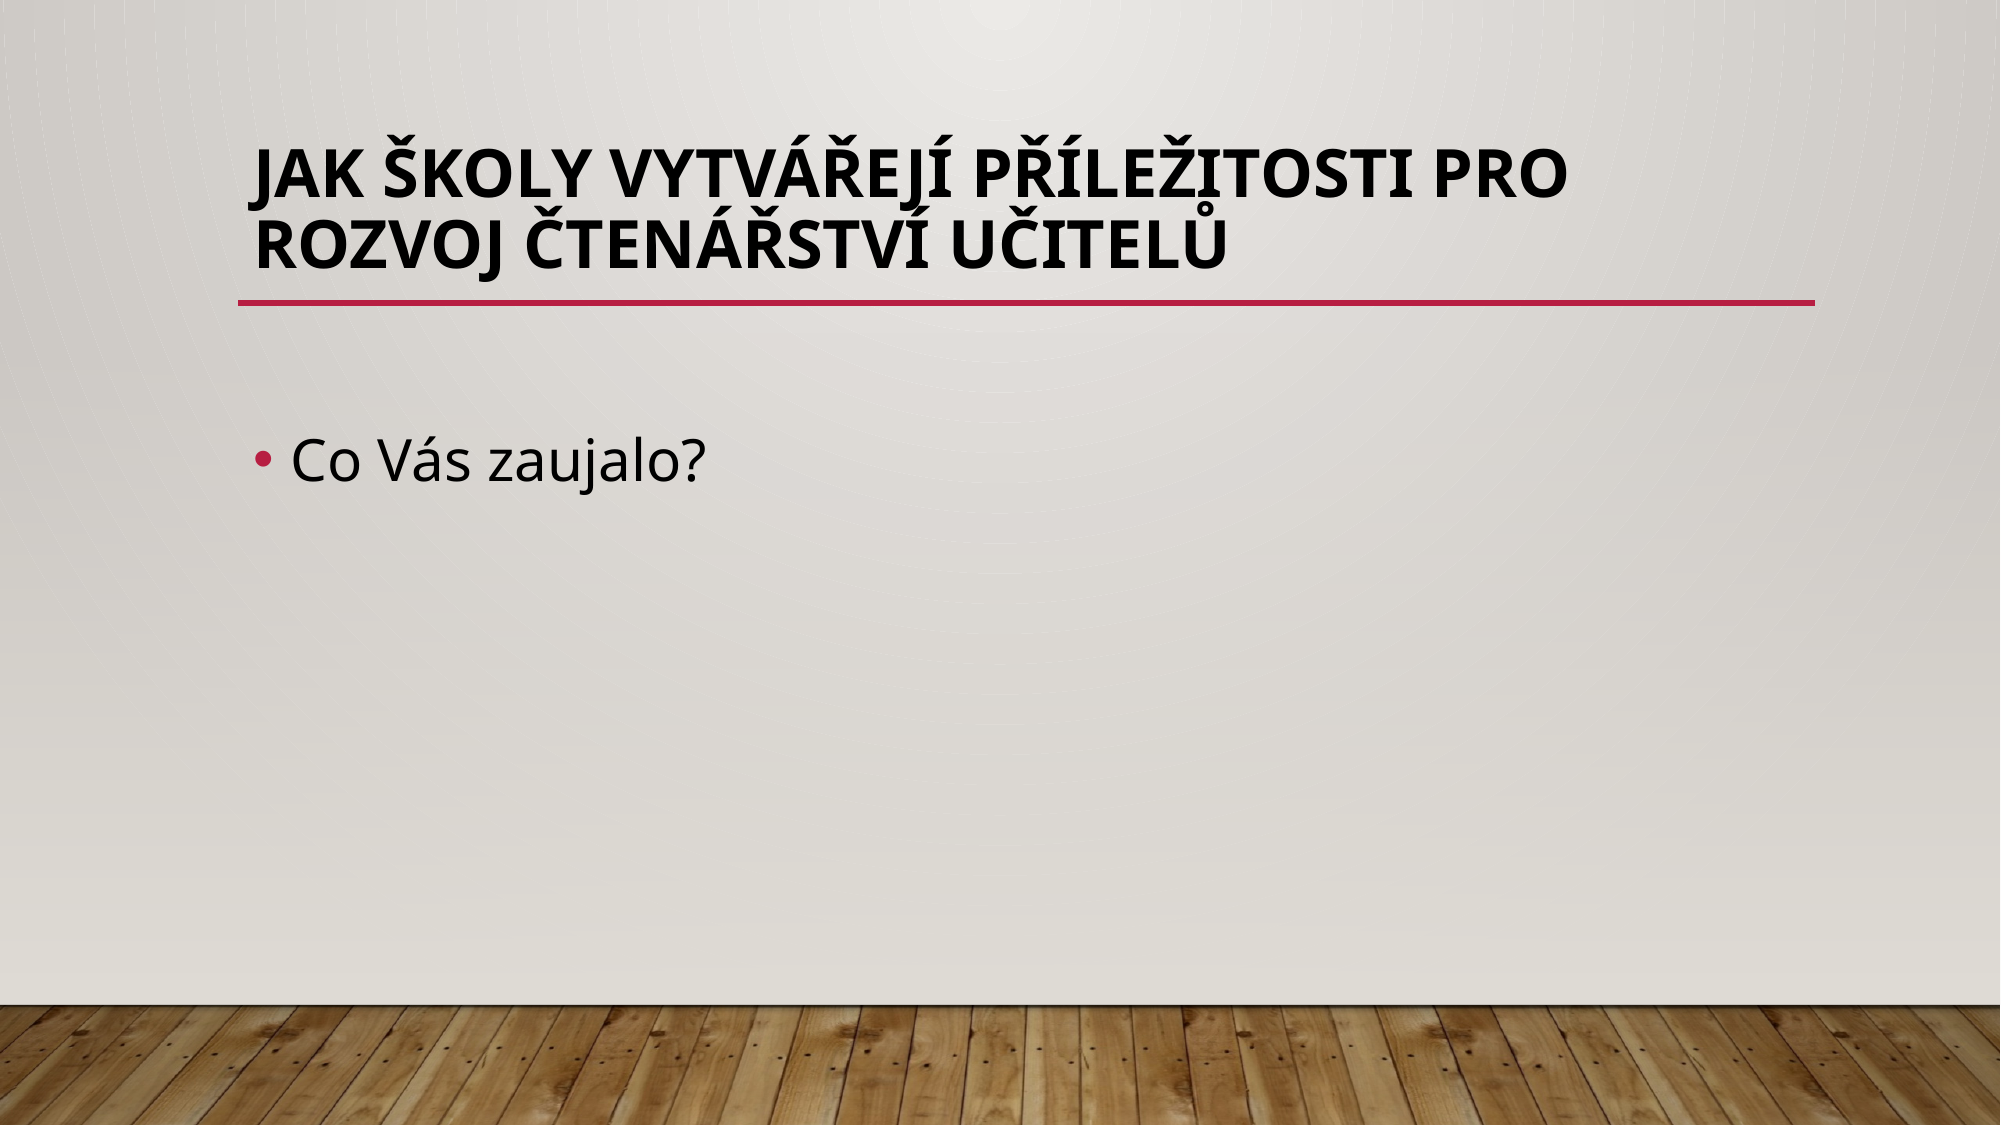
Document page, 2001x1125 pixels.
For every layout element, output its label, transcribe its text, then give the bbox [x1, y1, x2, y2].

list Co Vás zaujalo? [238, 330, 1814, 897]
title Jak školy vytvářejí příležitosti pro rozvoj čtenářství učitelů [238, 131, 1814, 305]
picture [0, 1005, 2000, 1125]
